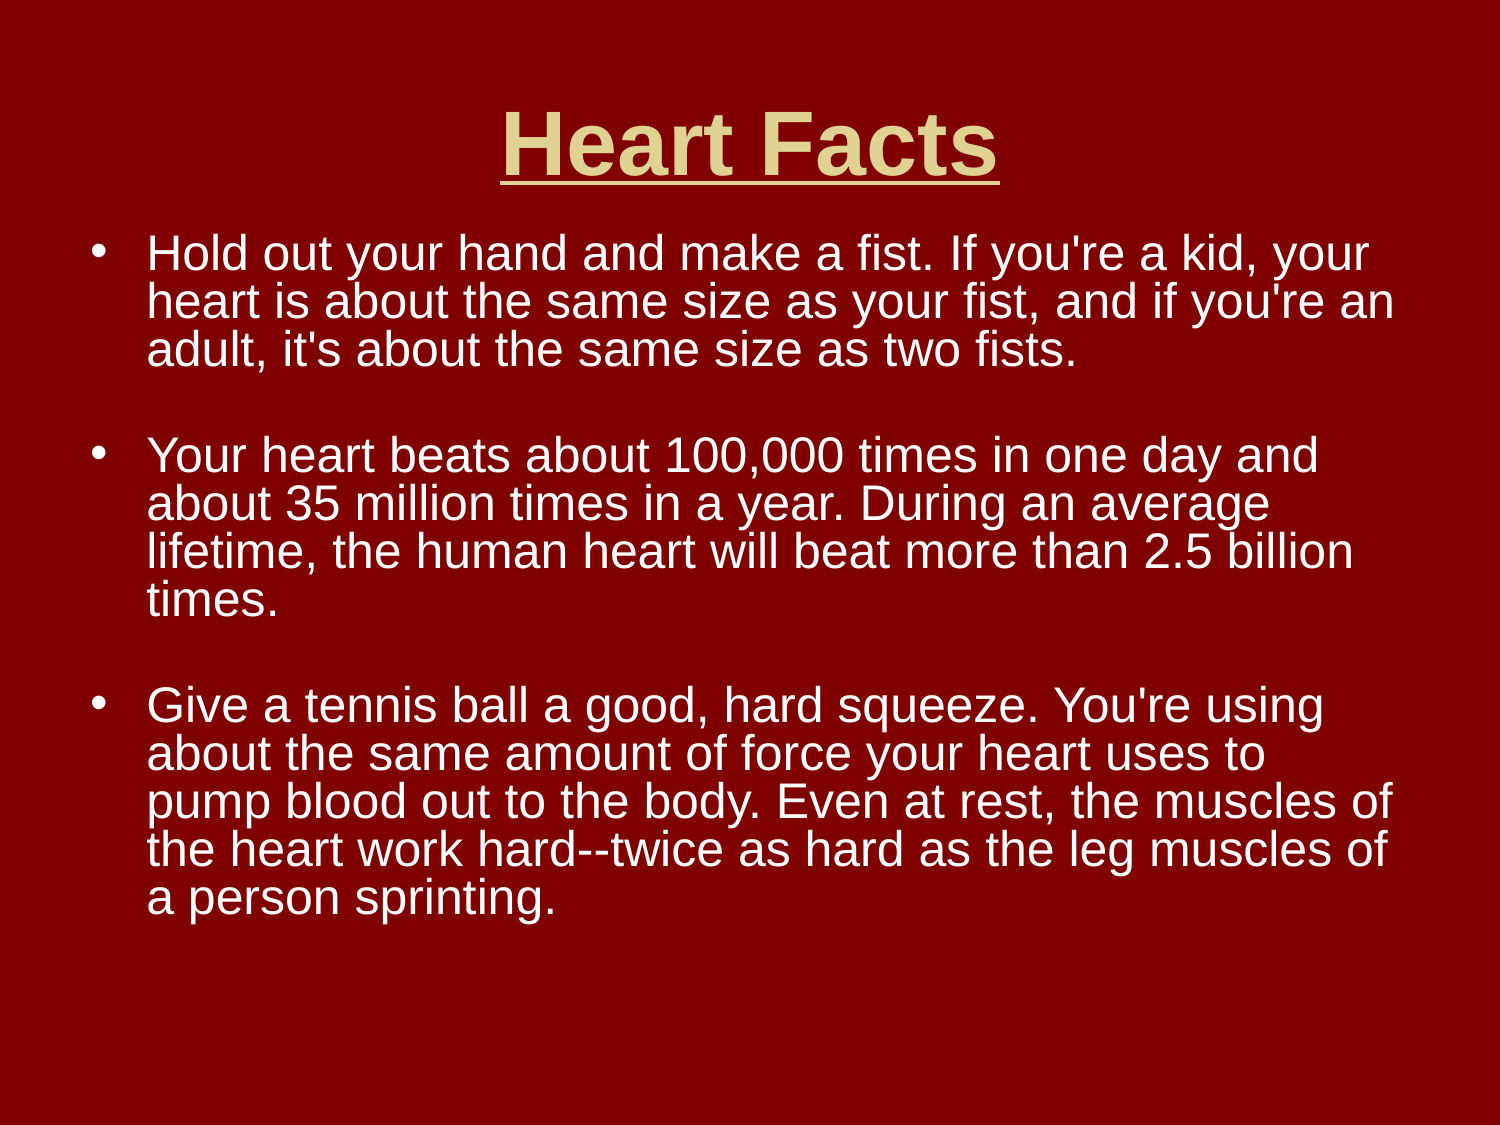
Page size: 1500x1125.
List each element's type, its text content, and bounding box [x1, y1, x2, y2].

title Heart Facts [75, 45, 1425, 233]
list Hold out your hand and make a fist. If you're a kid, your heart is about the same size as your fist, and if you're an adult, it's about the same size as two fists. Your heart beats about 100,000 times in one day and about 35 million times in a year. During an average lifetime, the human heart will beat more than 2.5 billion times. Give a tennis ball a good, hard squeeze. You're using about the same amount of force your heart uses to pump blood out to the body. Even at rest, the muscles of the heart work hard--twice as hard as the leg muscles of a person sprinting. [75, 224, 1413, 1063]
